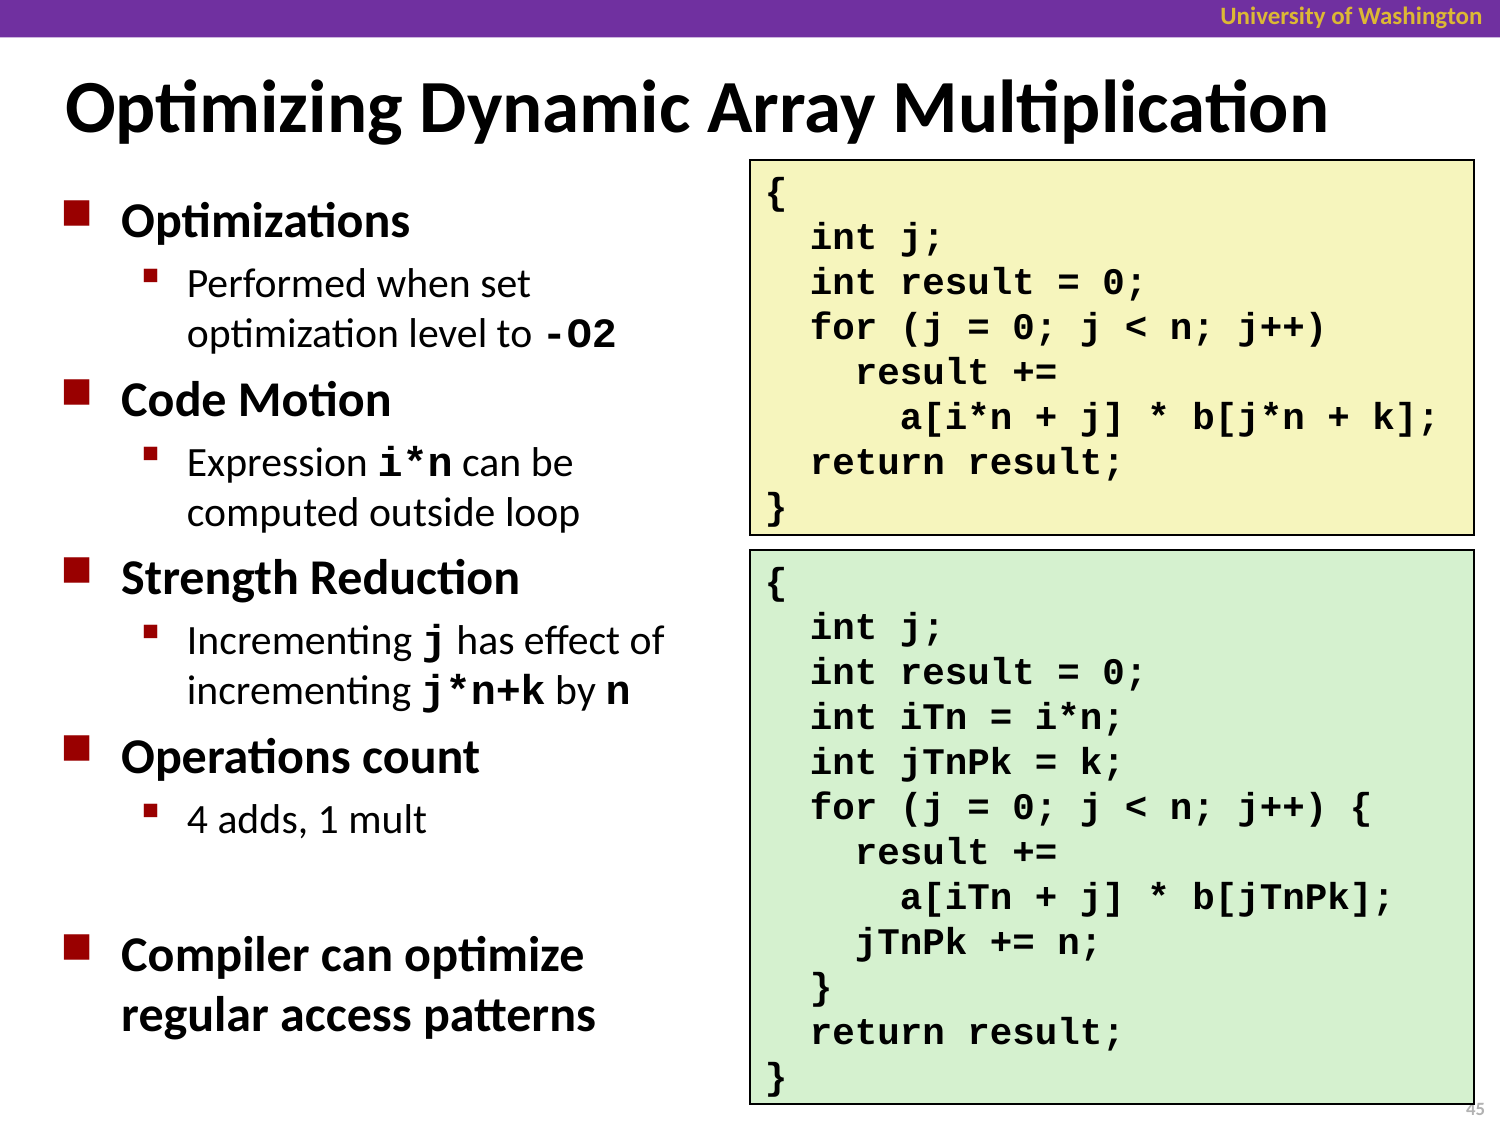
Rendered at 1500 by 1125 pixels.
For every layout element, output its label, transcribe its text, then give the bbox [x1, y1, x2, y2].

slide_number 45 [1400, 1077, 1500, 1125]
text_box { int j; int result = 0; for (j = 0; j < n; j++) result += a[i*n + j] * b[j*n + k]; return result; } [750, 160, 1475, 535]
text_box { int j; int result = 0; int iTn = i*n; int jTnPk = k; for (j = 0; j < n; j++) { result += a[iTn + j] * b[jTnPk]; jTnPk += n; } return result; } [750, 549, 1475, 1105]
list Optimizations Performed when set optimization level to -O2 Code Motion Expression i*n can be computed outside loop Strength Reduction Incrementing j has effect of incrementing j*n+k by n Operations count 4 adds, 1 mult Compiler can optimize regular access patterns [49, 180, 763, 1038]
title Optimizing Dynamic Array Multiplication [49, 55, 1500, 151]
